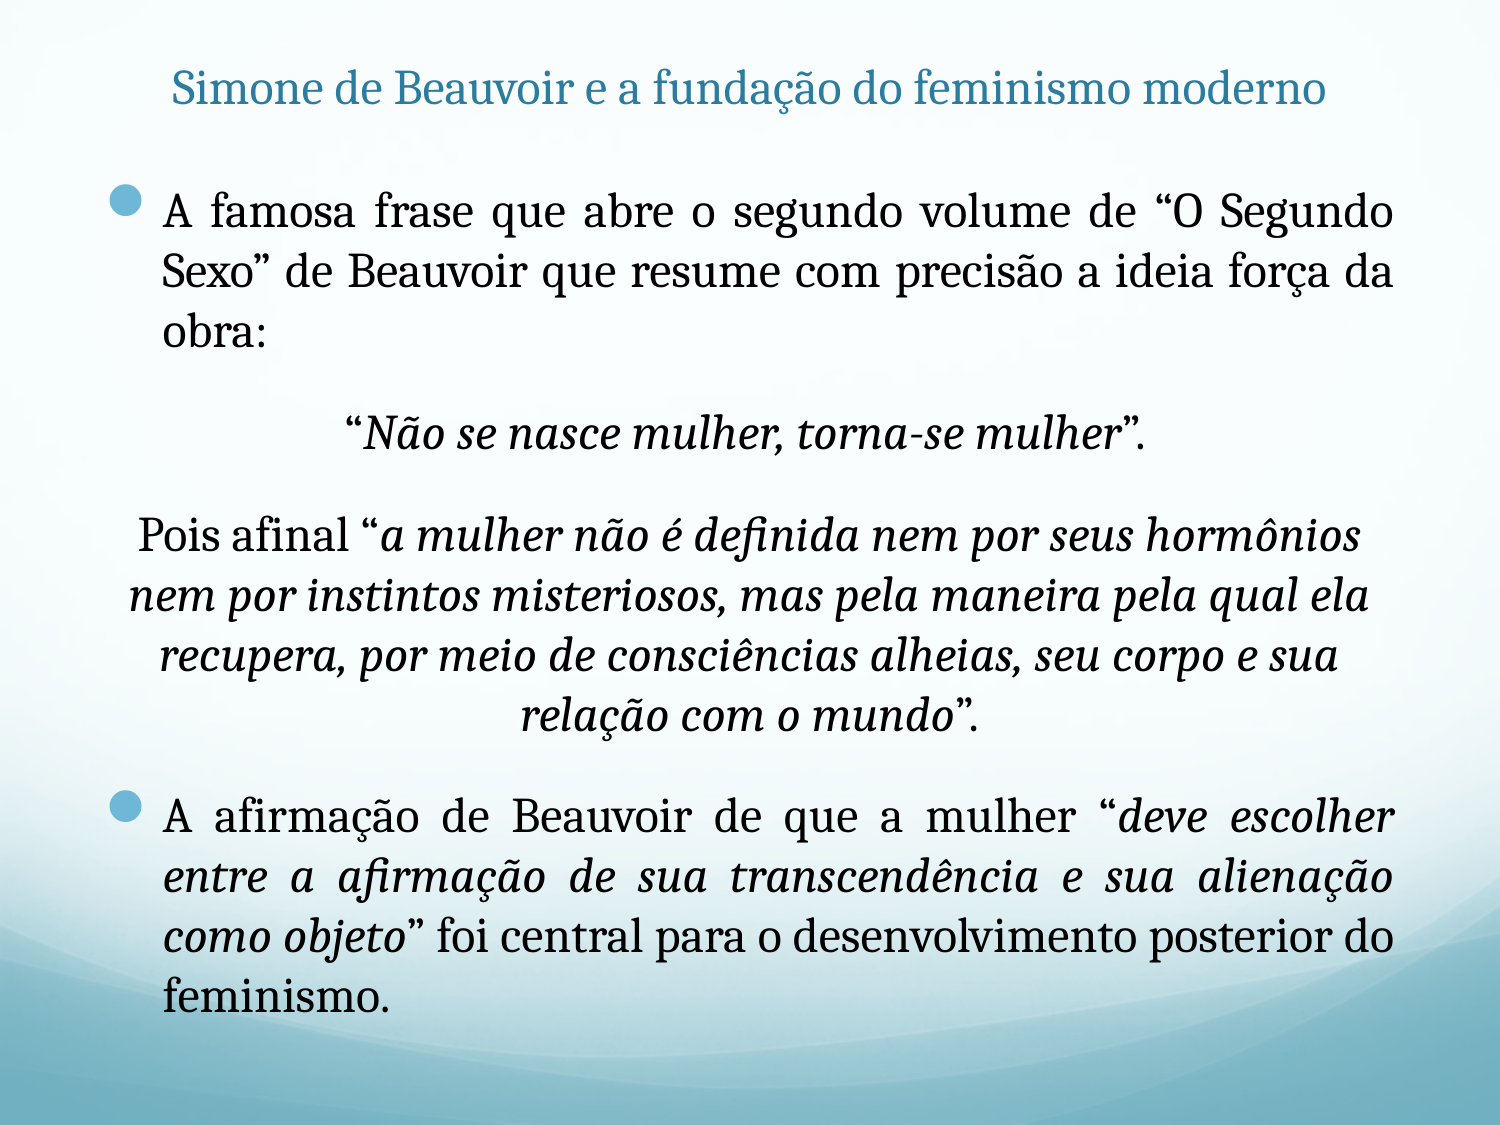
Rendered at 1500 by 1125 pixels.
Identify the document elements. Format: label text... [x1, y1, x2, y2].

title Simone de Beauvoir e a fundação do feminismo moderno [90, 17, 1410, 153]
list A famosa frase que abre o segundo volume de “O Segundo Sexo” de Beauvoir que resume com precisão a ideia força da obra: “Não se nasce mulher, torna-se mulher”. Pois afinal “a mulher não é definida nem por seus hormônios nem por instintos misteriosos, mas pela maneira pela qual ela recupera, por meio de consciências alheias, seu corpo e sua relação com o mundo”. A afirmação de Beauvoir de que a mulher “deve escolher entre a afirmação de sua transcendência e sua alienação como objeto” foi central para o desenvolvimento posterior do feminismo. [90, 170, 1410, 1089]
